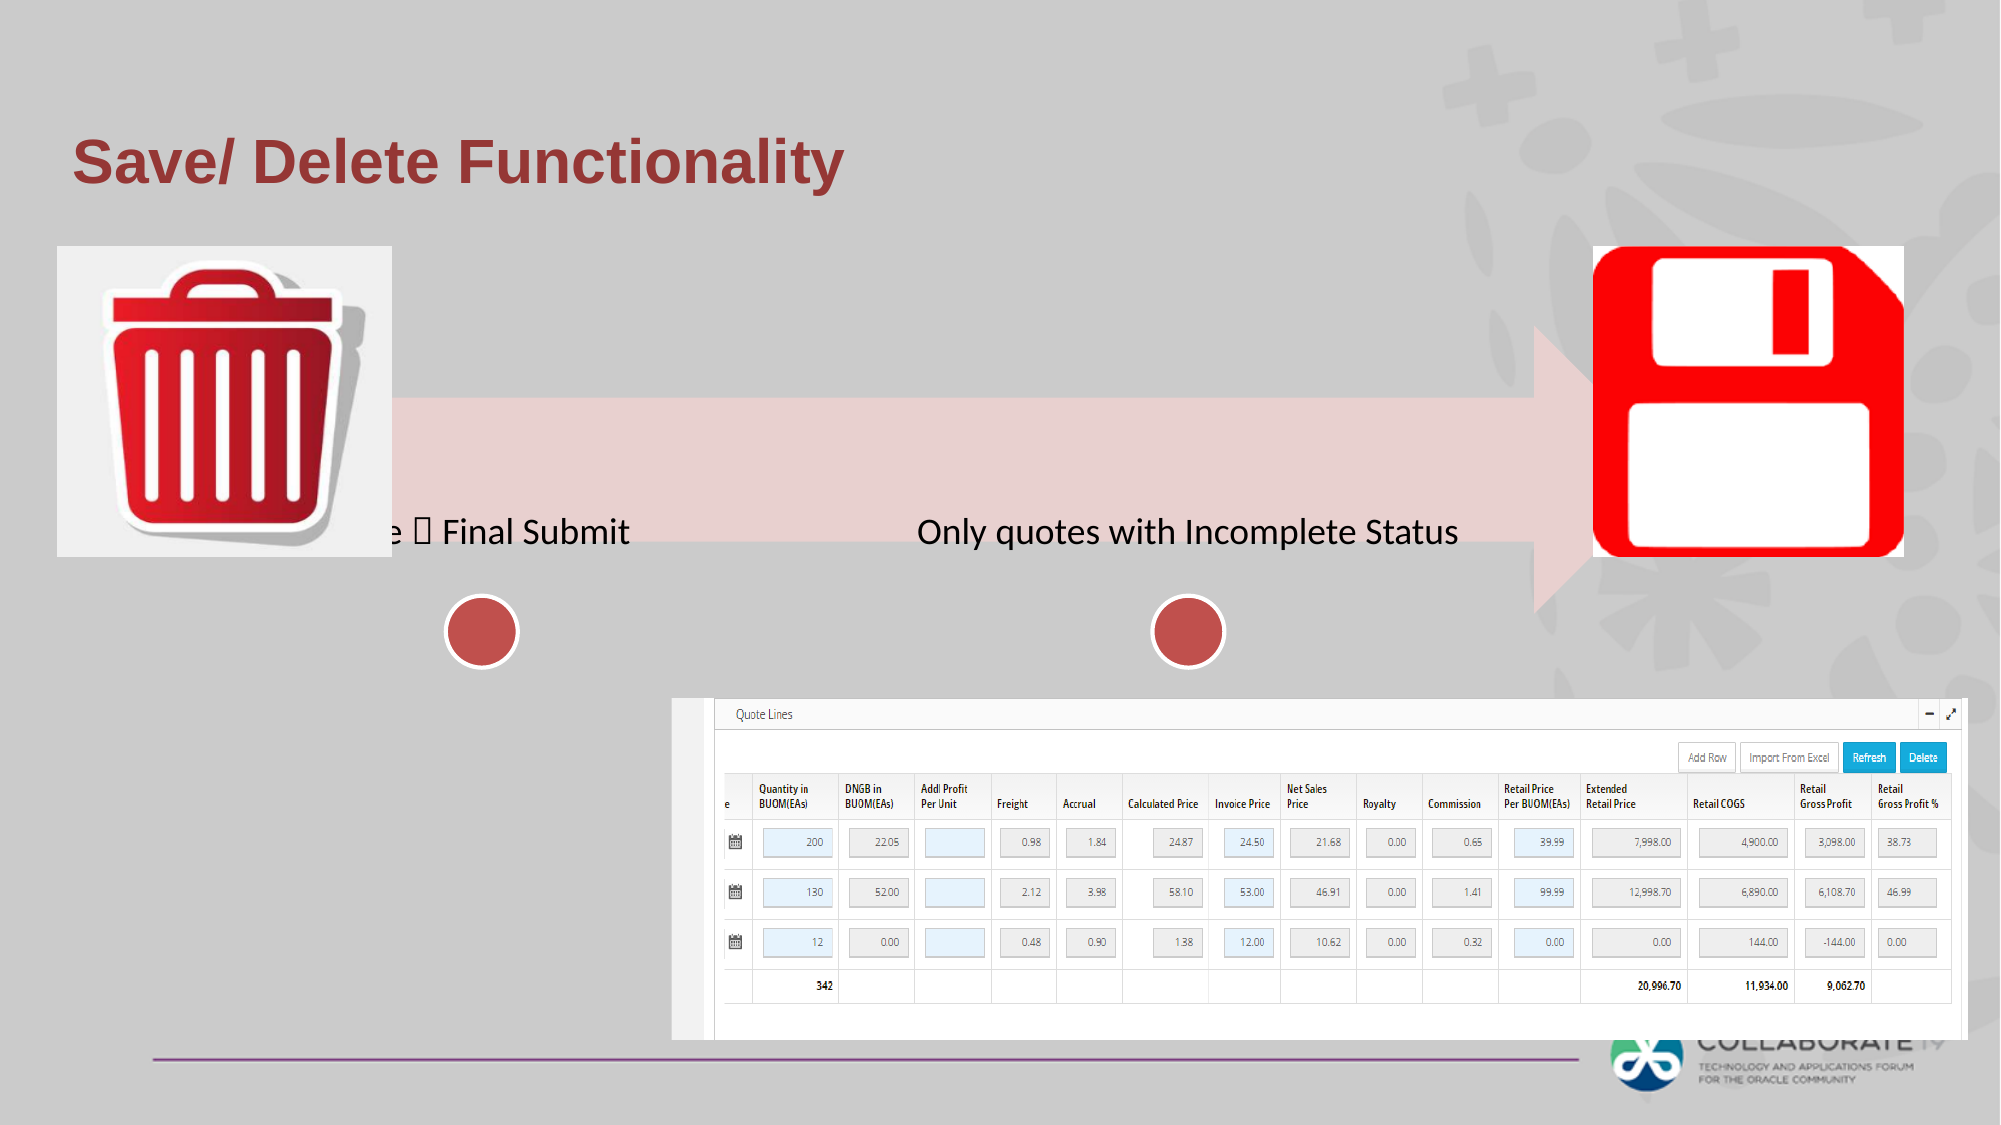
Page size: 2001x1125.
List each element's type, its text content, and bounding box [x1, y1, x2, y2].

title Save/ Delete Functionality [57, 33, 1515, 204]
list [145, 109, 1679, 830]
picture [0, 0, 2001, 1125]
